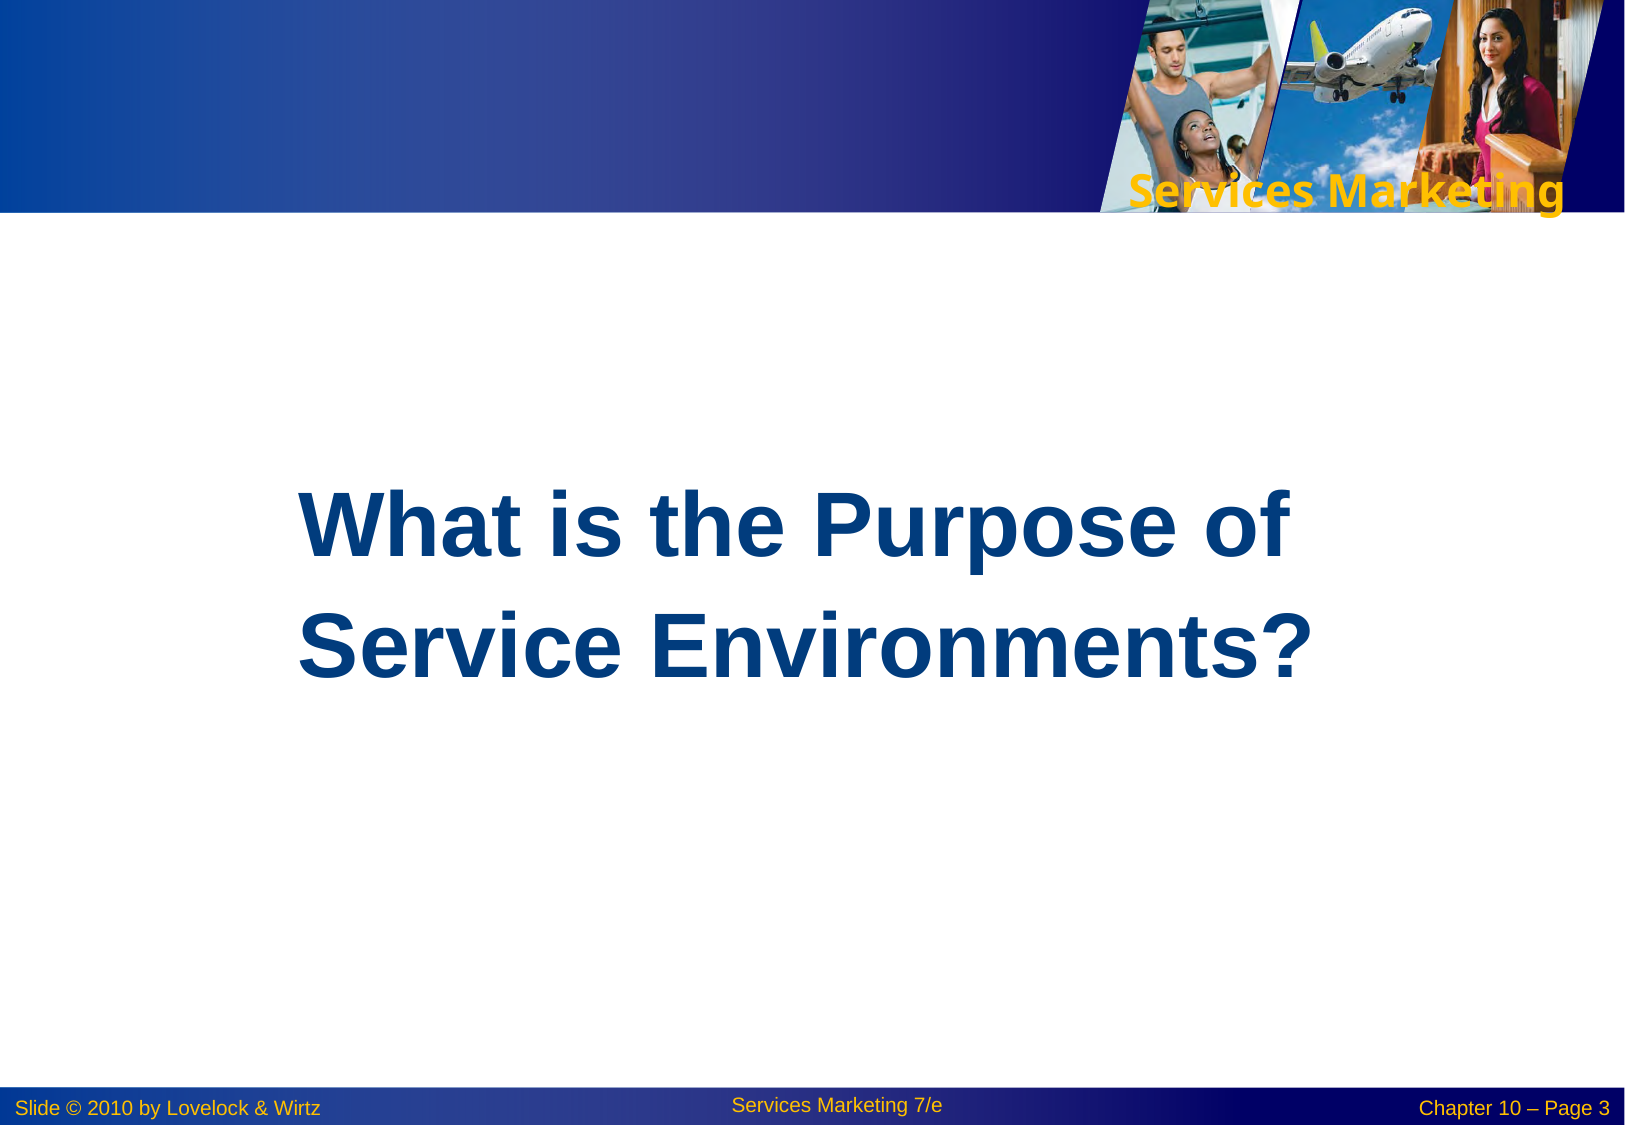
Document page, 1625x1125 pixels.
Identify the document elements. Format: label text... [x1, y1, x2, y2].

picture [1100, 0, 1604, 213]
text_box What is the Purpose of Service Environments? [115, 410, 1500, 740]
picture [1162, 186, 1172, 192]
picture [1546, 187, 1556, 202]
